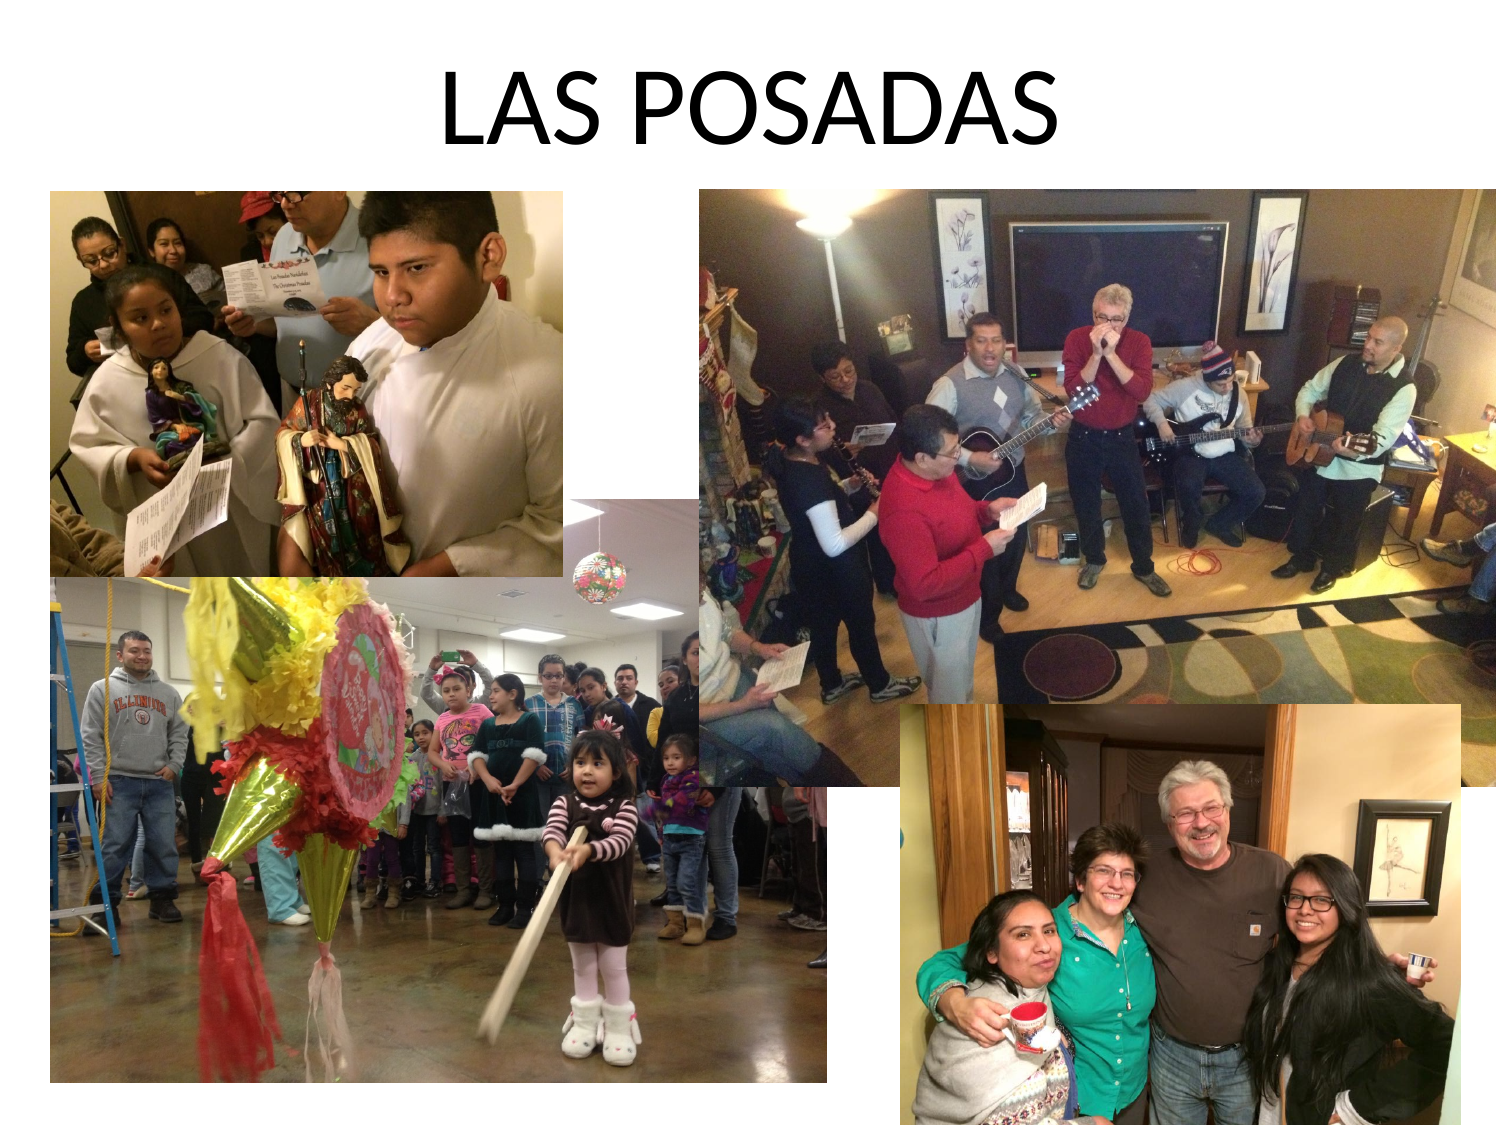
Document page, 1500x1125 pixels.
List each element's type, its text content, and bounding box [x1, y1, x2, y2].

text_box LAS POSADAS [24, 24, 1475, 175]
picture [49, 189, 1496, 1125]
